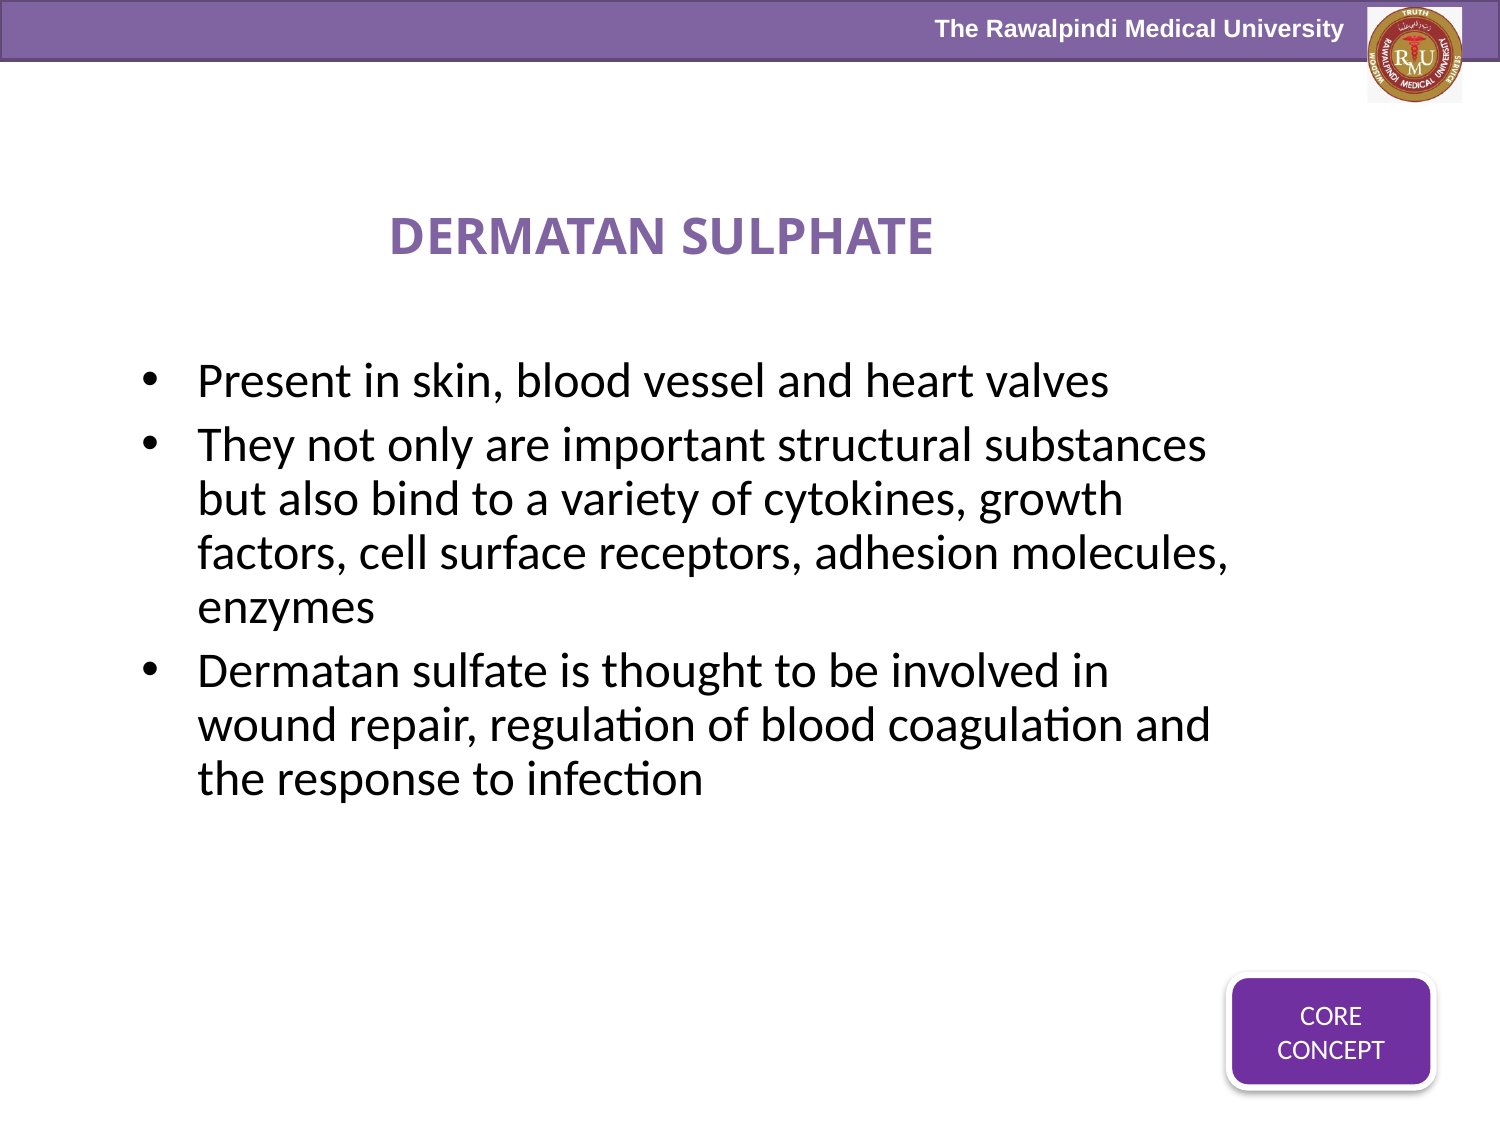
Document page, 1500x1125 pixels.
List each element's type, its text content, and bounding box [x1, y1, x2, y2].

picture [1367, 7, 1463, 103]
title DERMATAN SULPHATE [79, 196, 1237, 273]
text_box CORE CONCEPT [1225, 971, 1437, 1091]
list Present in skin, blood vessel and heart valves They not only are important structural substances but also bind to a variety of cytokines, growth factors, cell surface receptors, adhesion molecules, enzymes Dermatan sulfate is thought to be involved in wound repair, regulation of blood coagulation and the response to infection [126, 346, 1272, 929]
